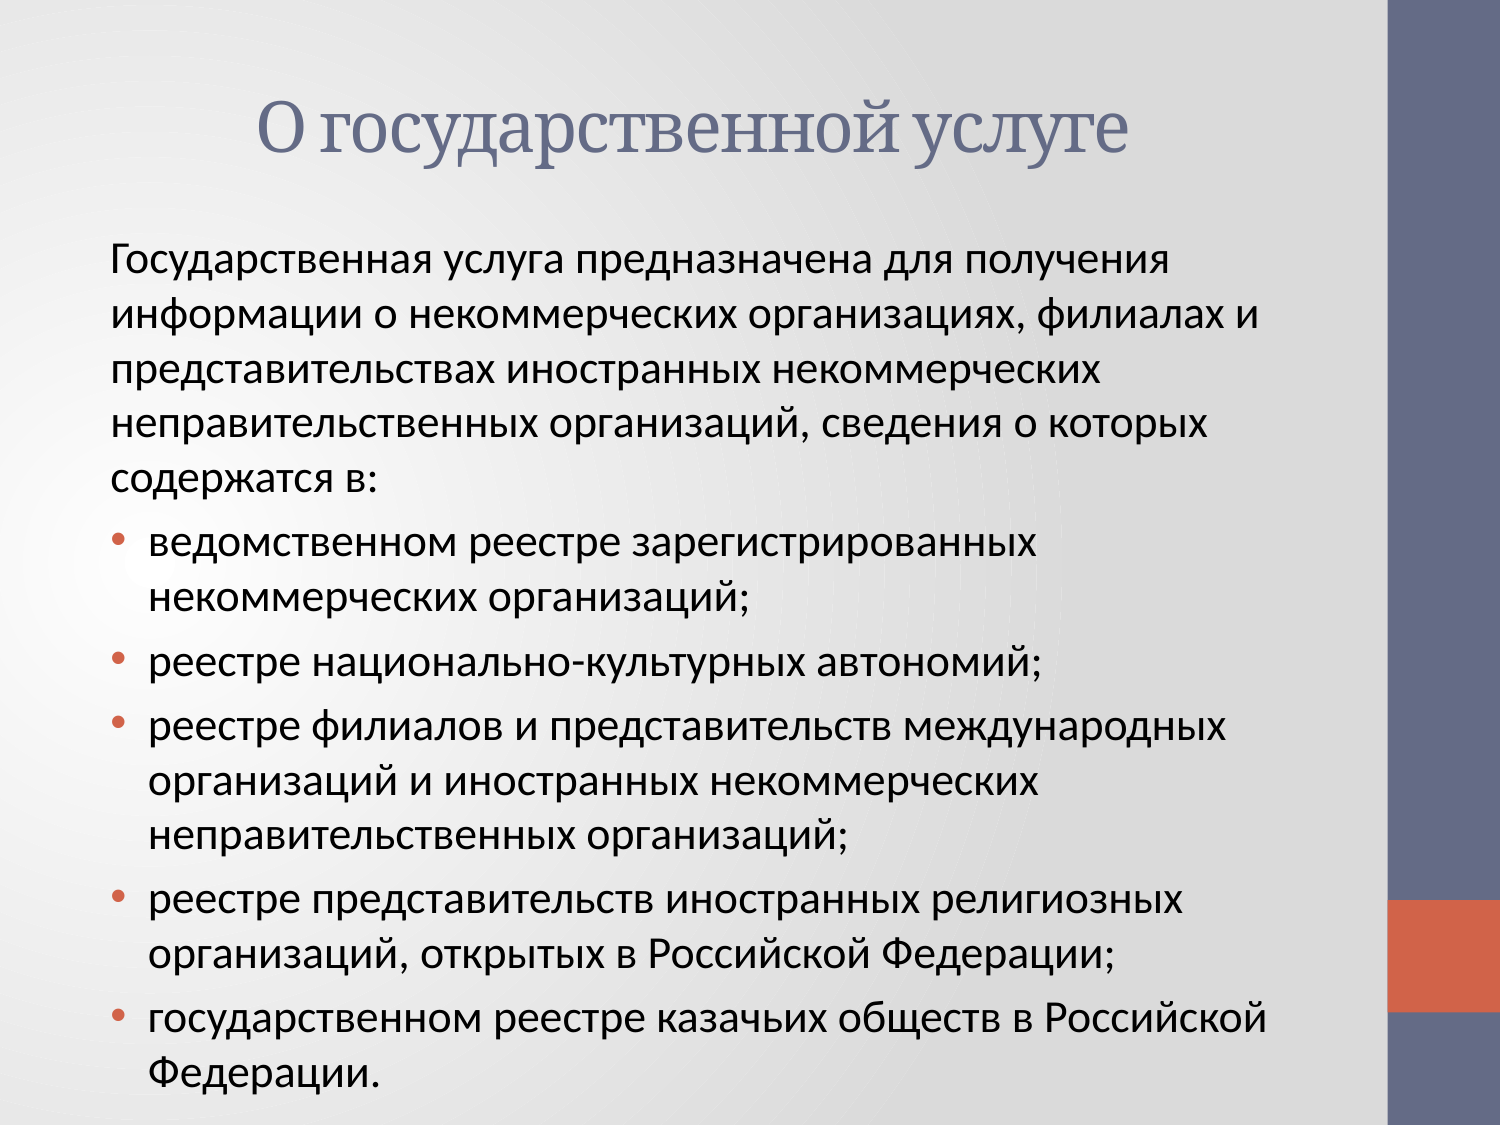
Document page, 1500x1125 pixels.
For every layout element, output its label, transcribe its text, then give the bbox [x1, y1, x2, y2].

list Государственная услуга предназначена для получения информации о некоммерческих организациях, филиалах и представительствах иностранных некоммерческих неправительственных организаций, сведения о которых содержатся в: ведомственном реестре зарегистрированных некоммерческих организаций; реестре национально-культурных автономий; реестре филиалов и представительств международных организаций и иностранных некоммерческих неправительственных организаций; реестре представительств иностранных религиозных организаций, открытых в Российской Федерации; государственном реестре казачьих обществ в Российской Федерации. [76, 219, 1327, 1106]
title О государственной услуге [0, 30, 1388, 219]
